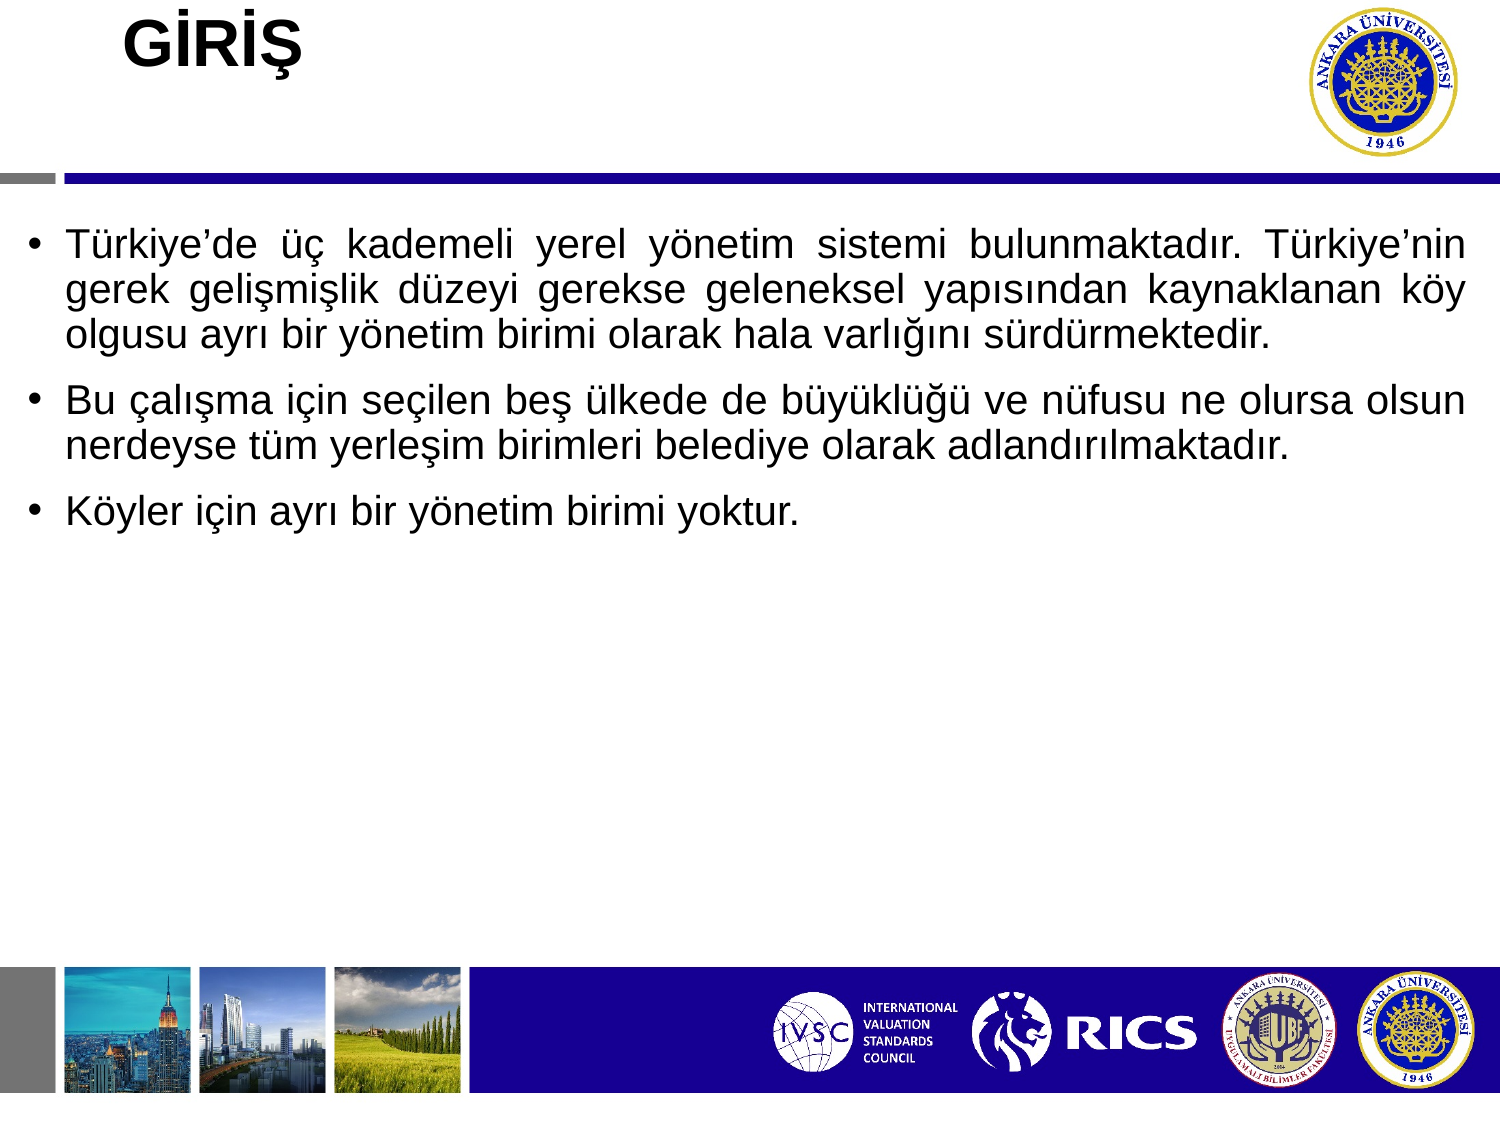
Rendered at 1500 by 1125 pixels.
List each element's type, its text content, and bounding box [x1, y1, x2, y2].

picture [0, 0, 1500, 1125]
title GİRİŞ [122, 8, 1378, 93]
list Türkiye’de üç kademeli yerel yönetim sistemi bulunmaktadır. Türkiye’nin gerek gelişmişlik düzeyi gerekse geleneksel yapısından kaynaklanan köy olgusu ayrı bir yönetim birimi olarak hala varlığını sürdürmektedir. Bu çalışma için seçilen beş ülkede de büyüklüğü ve nüfusu ne olursa olsun nerdeyse tüm yerleşim birimleri belediye olarak adlandırılmaktadır. Köyler için ayrı bir yönetim birimi yoktur. [27, 222, 1468, 827]
footer [510, 1046, 990, 1103]
